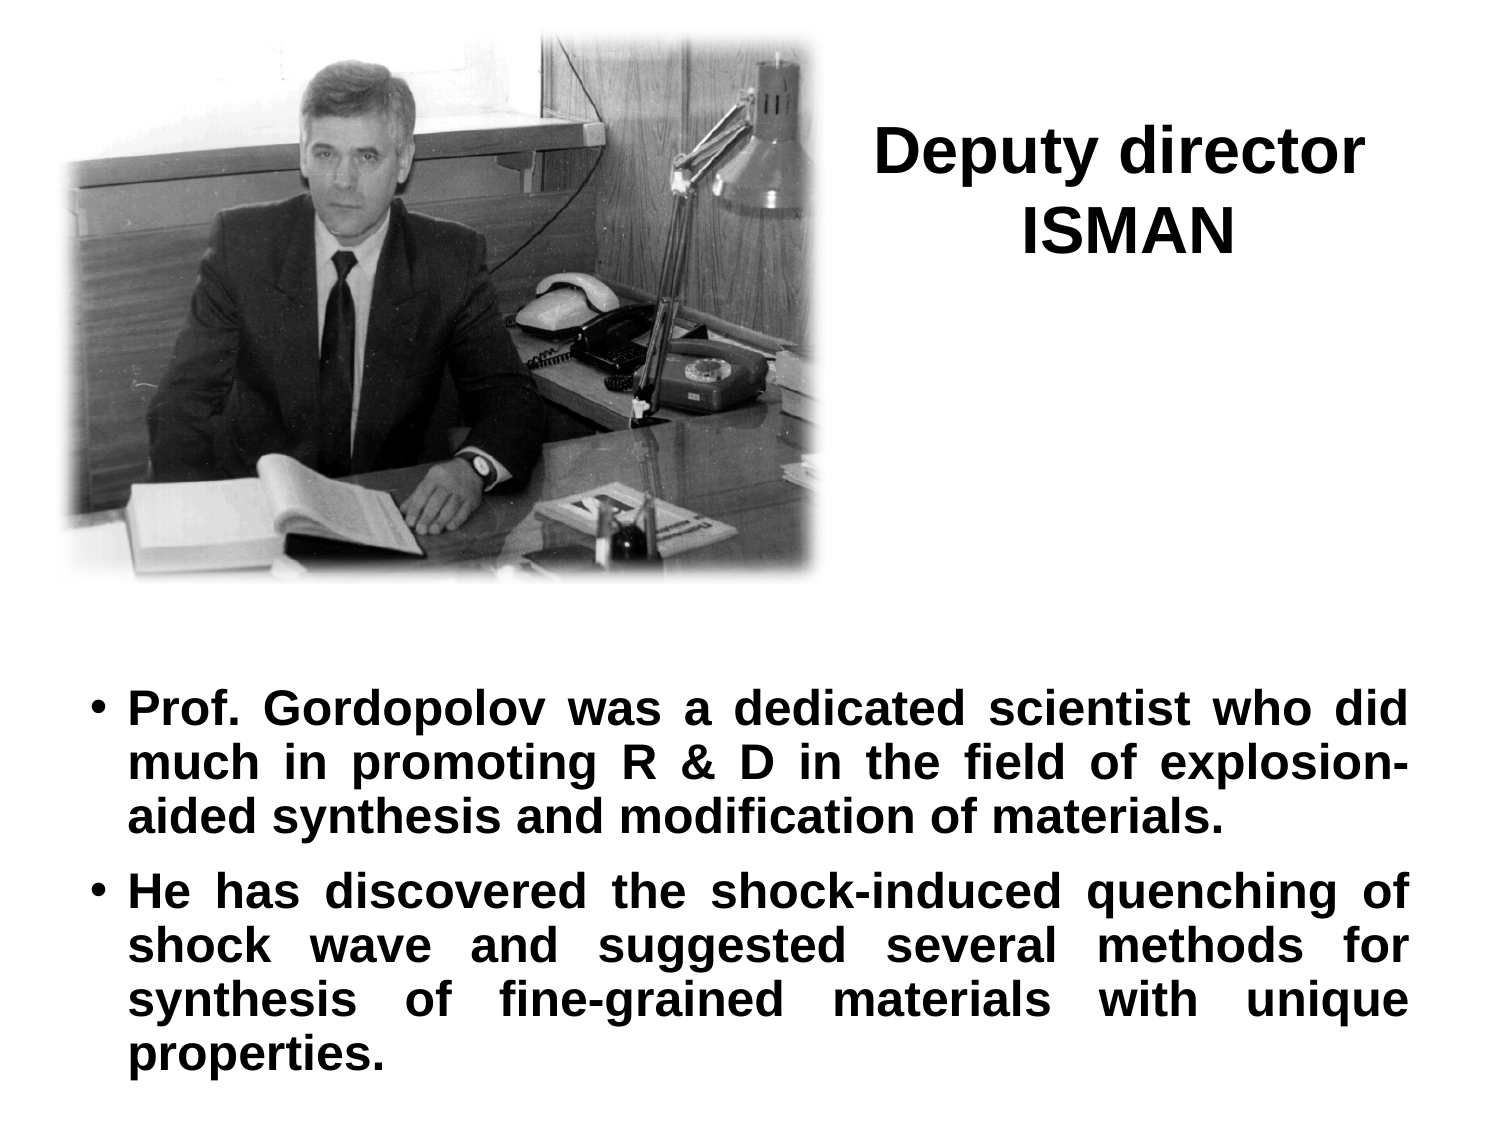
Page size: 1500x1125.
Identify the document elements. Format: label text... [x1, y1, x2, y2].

picture [55, 27, 827, 585]
text_box Prof. Gordopolov was a dedicated scientist who did much in promoting R & D in the field of explosion-aided synthesis and modification of materials. He has discovered the shock-induced quenching of shock wave and suggested several methods for synthesis of fine-grained materials with unique properties. [74, 675, 1425, 1100]
text_box Deputy director ISMAN [827, 99, 1450, 274]
